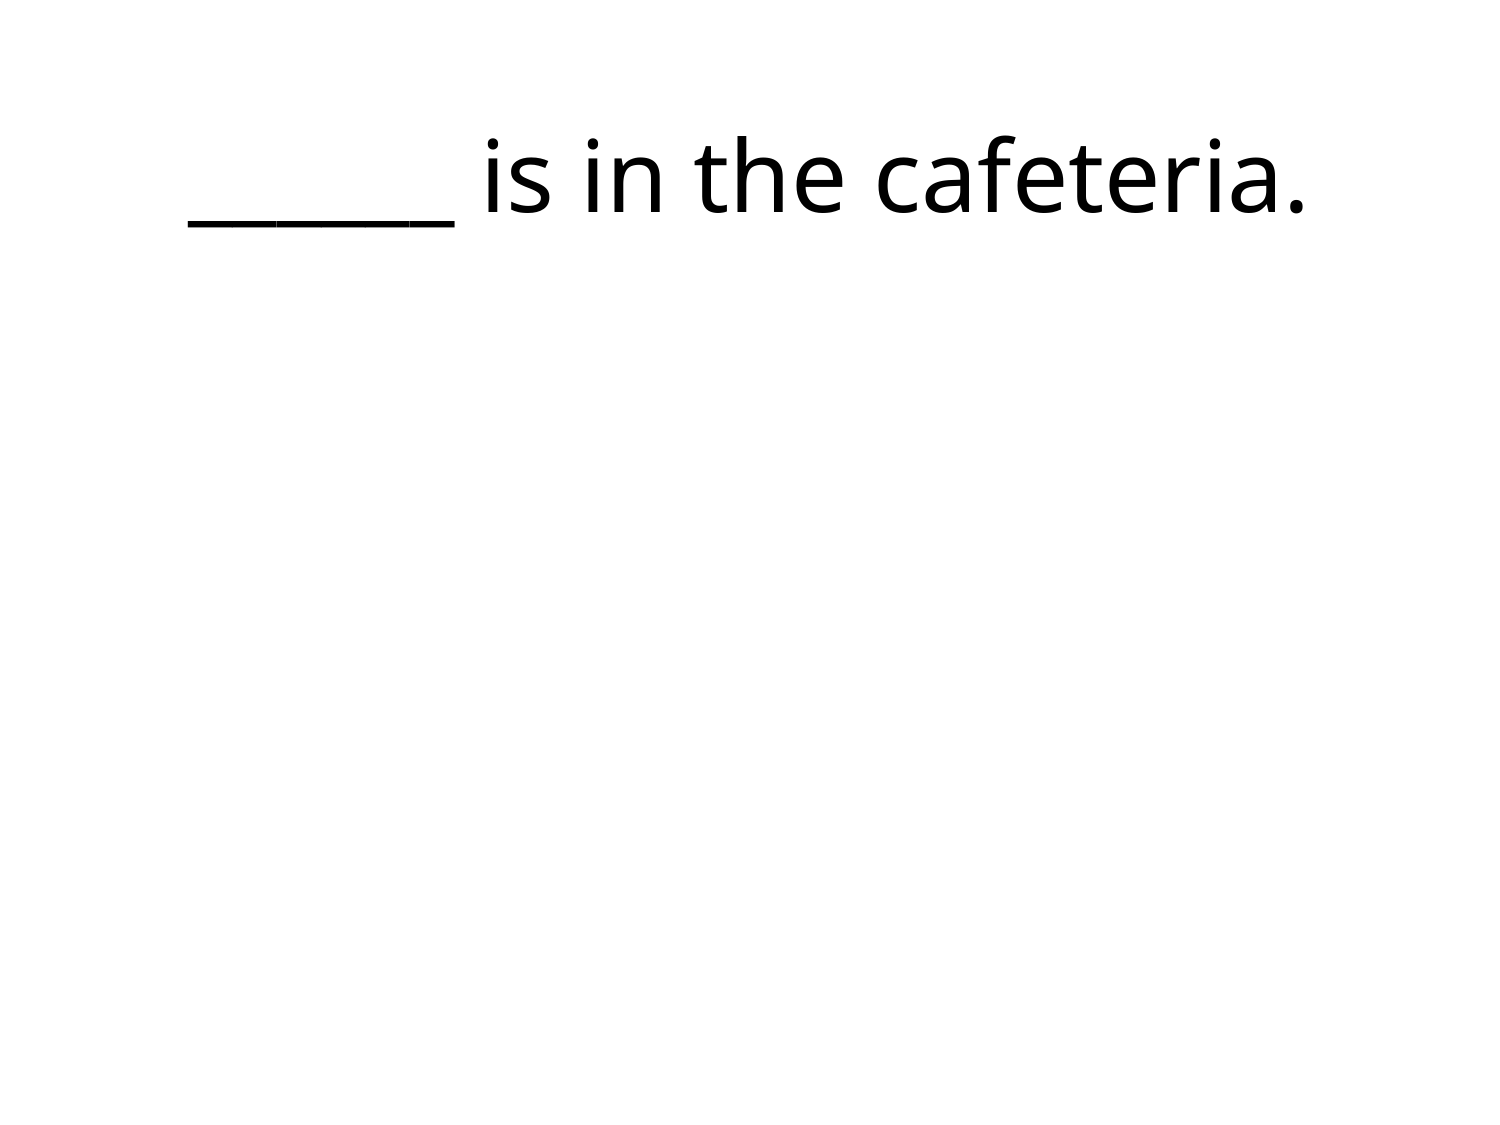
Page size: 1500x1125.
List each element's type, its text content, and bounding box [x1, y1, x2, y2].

title ______ is in the cafeteria. [51, 97, 1449, 223]
